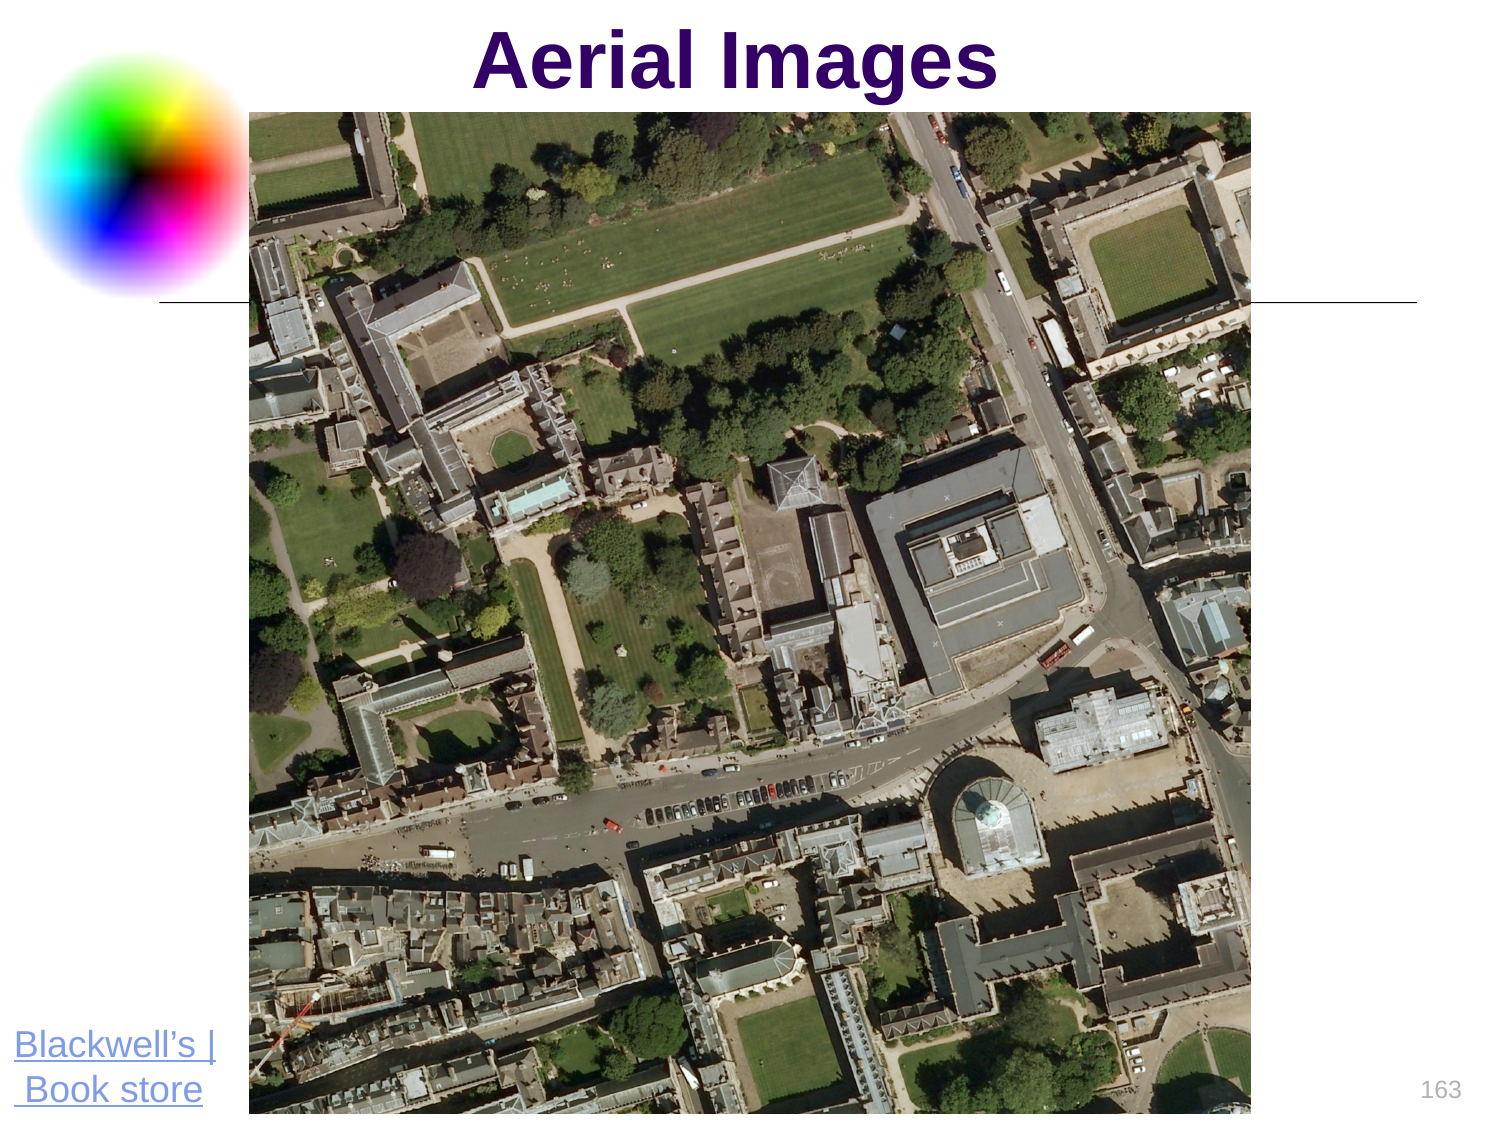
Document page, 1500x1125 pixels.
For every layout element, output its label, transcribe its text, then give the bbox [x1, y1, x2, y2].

picture [0, 42, 1251, 1114]
slide_number 162 [1253, 1058, 1478, 1119]
title Aerial Images [71, 0, 1400, 113]
text_box Blackwell’s | Book store‎ [0, 1012, 232, 1125]
